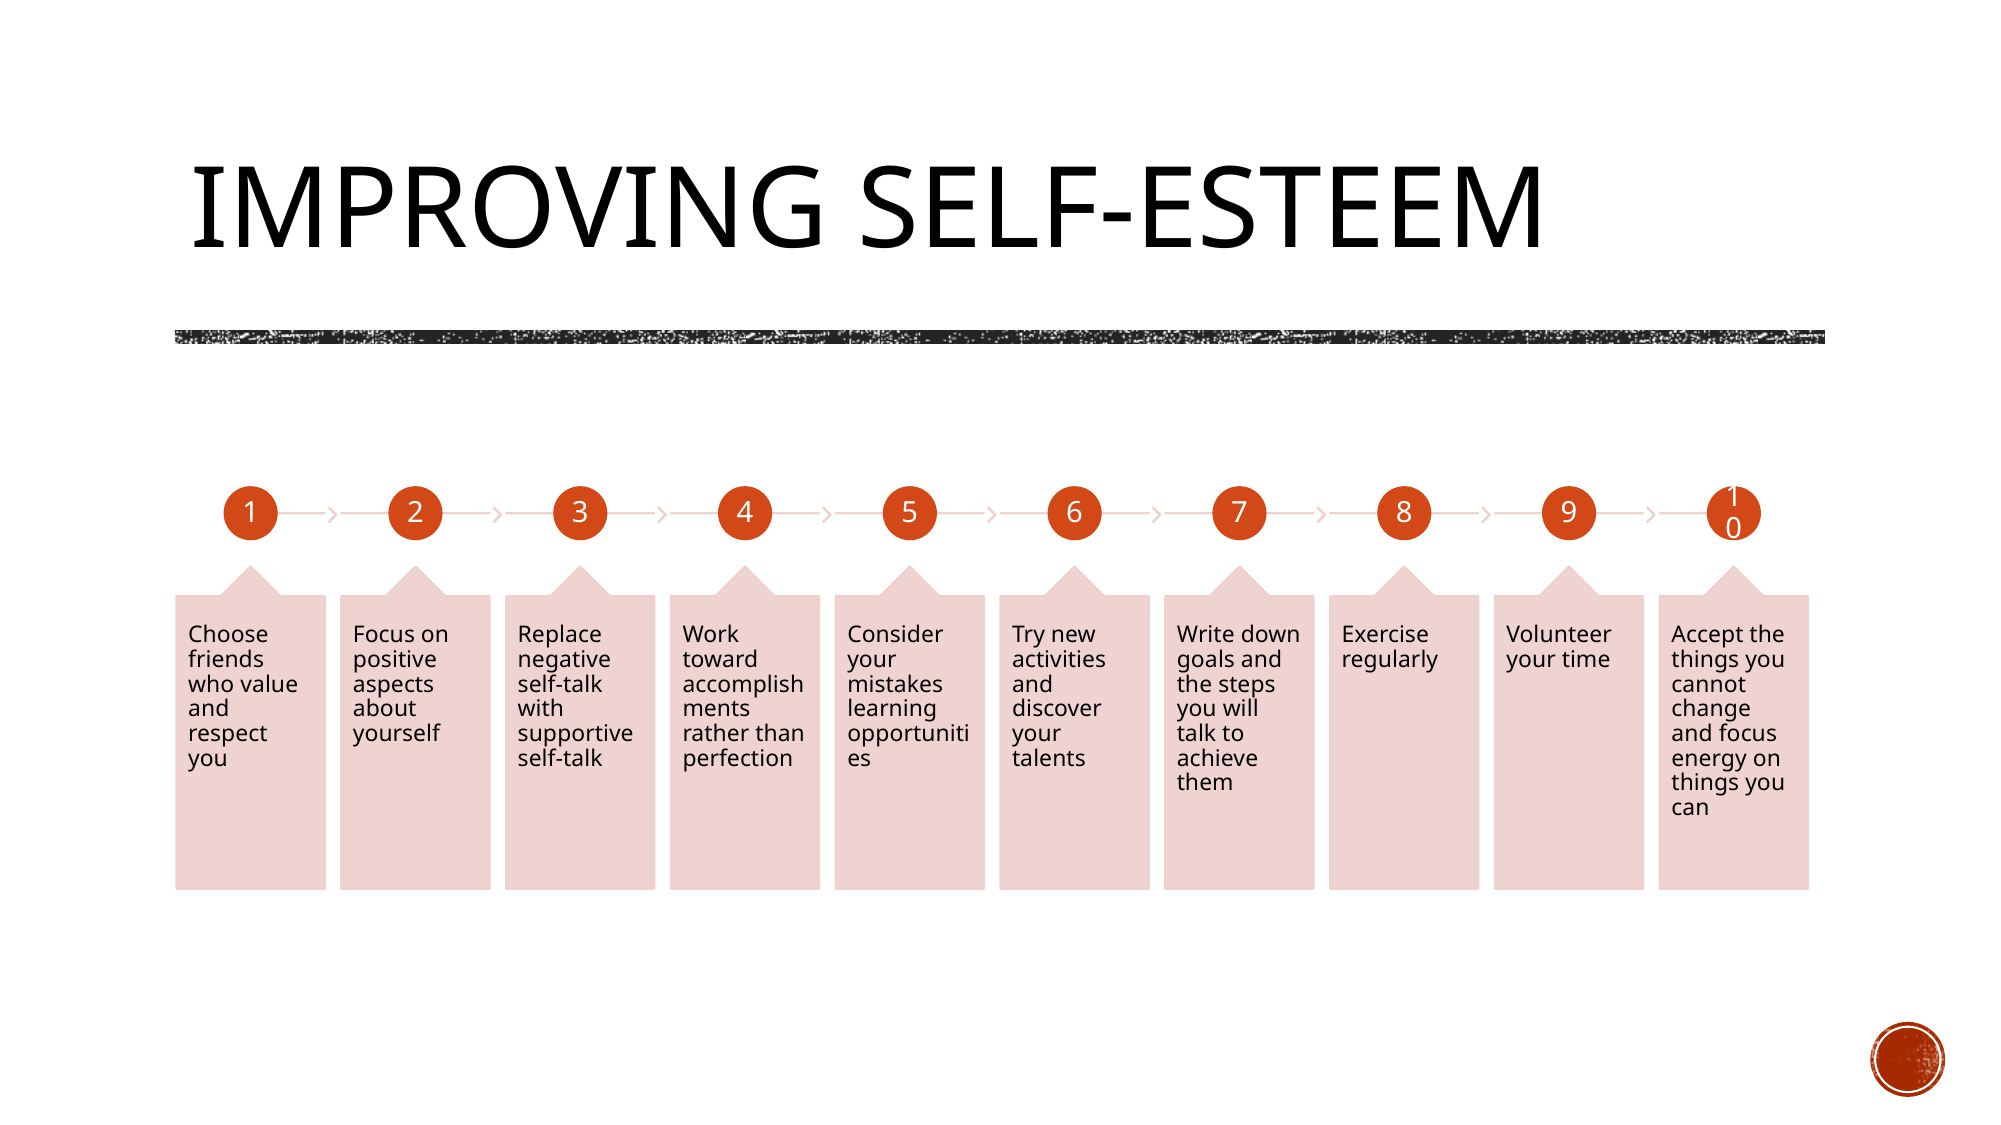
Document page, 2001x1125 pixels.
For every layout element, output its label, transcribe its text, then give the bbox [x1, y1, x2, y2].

title Improving self-esteem [175, 79, 1826, 344]
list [176, 392, 1824, 984]
